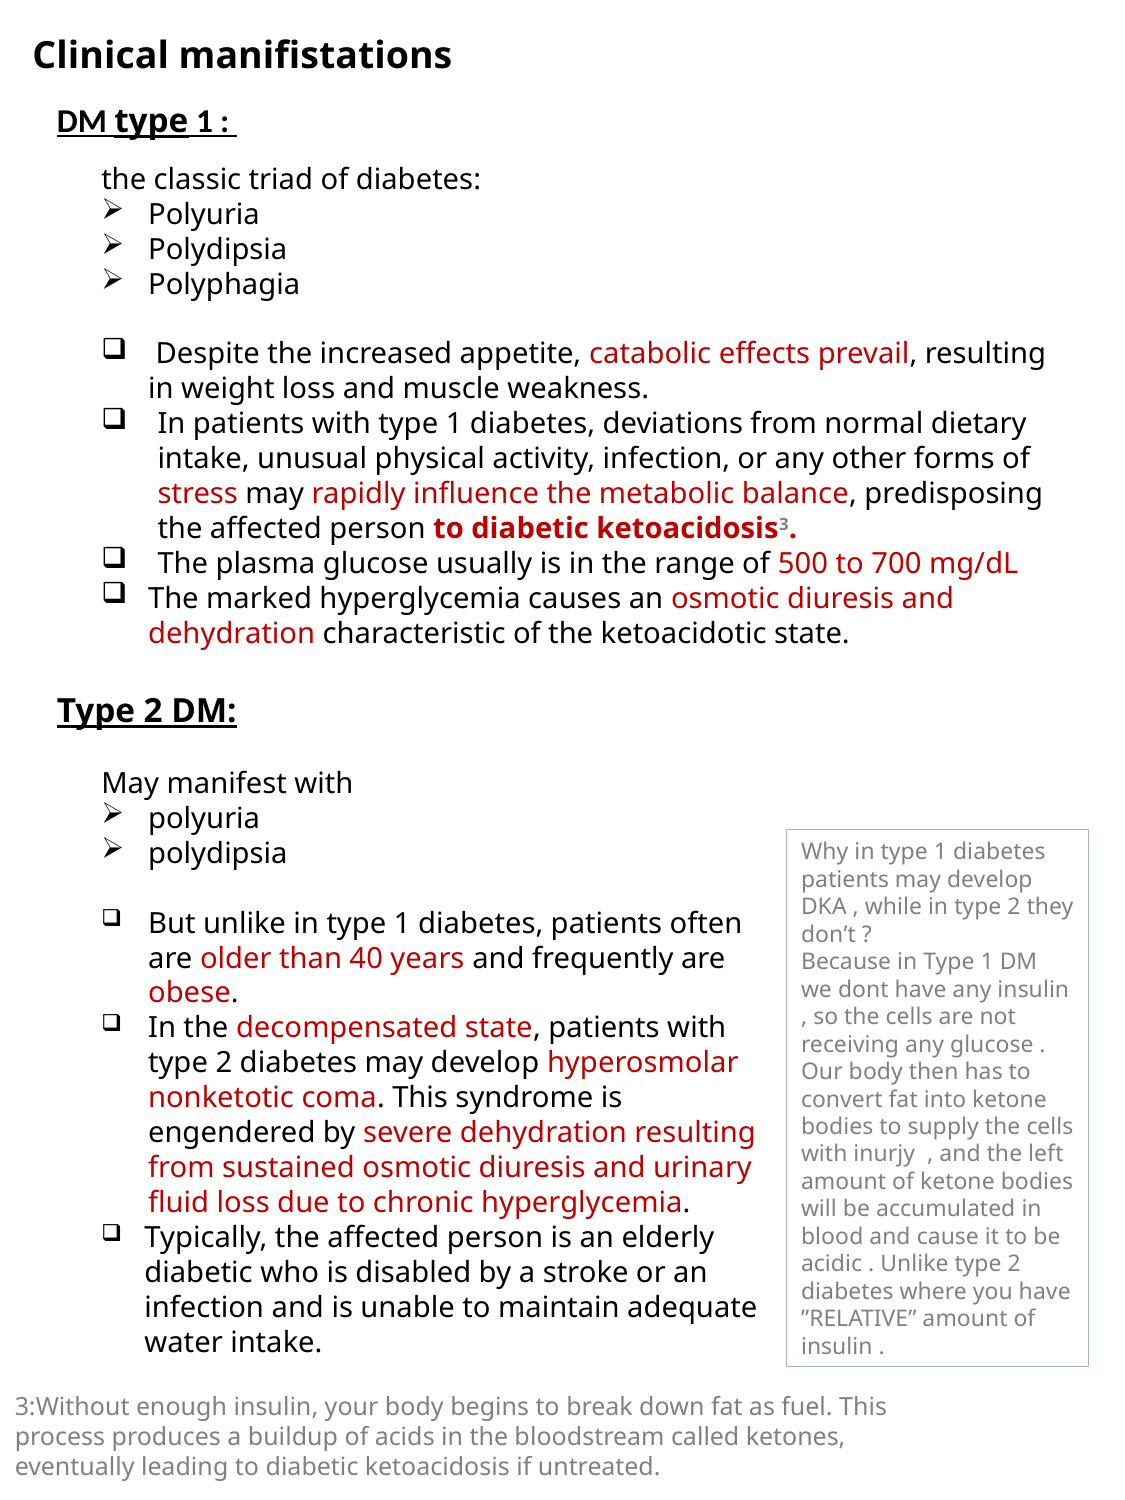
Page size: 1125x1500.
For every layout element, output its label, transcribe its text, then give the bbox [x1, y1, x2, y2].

text_box DM type 1 : [42, 92, 393, 147]
text_box Why in type 1 diabetes patients may develop DKA , while in type 2 they don’t ? Because in Type 1 DM we dont have any insulin , so the cells are not receiving any glucose . Our body then has to convert fat into ketone bodies to supply the cells with inurjy , and the left amount of ketone bodies will be accumulated in blood and cause it to be acidic . Unlike type 2 diabetes where you have ”RELATIVE” amount of insulin . [786, 829, 1089, 1367]
text_box Type 2 DM: [42, 681, 501, 737]
title Clinical manifistations [17, 26, 787, 82]
text_box the classic triad of diabetes: Polyuria Polydipsia Polyphagia Despite the increased appetite, catabolic effects prevail, resulting in weight loss and muscle weakness. In patients with type 1 diabetes, deviations from normal dietary intake, unusual physical activity, infection, or any other forms of stress may rapidly influence the metabolic balance, predisposing the affected person to diabetic ketoacidosis3. The plasma glucose usually is in the range of 500 to 700 mg/dL The marked hyperglycemia causes an osmotic diuresis and dehydration characteristic of the ketoacidotic state. [86, 152, 1089, 657]
text_box 3:Without enough insulin, your body begins to break down fat as fuel. This process produces a buildup of acids in the bloodstream called ketones, eventually leading to diabetic ketoacidosis if untreated. [0, 1382, 927, 1500]
text_box May manifest with polyuria polydipsia But unlike in type 1 diabetes, patients often are older than 40 years and frequently are obese. In the decompensated state, patients with type 2 diabetes may develop hyperosmolar nonketotic coma. This syndrome is engendered by severe dehydration resulting from sustained osmotic diuresis and urinary fluid loss due to chronic hyperglycemia. Typically, the affected person is an elderly diabetic who is disabled by a stroke or an infection and is unable to maintain adequate water intake. [86, 756, 789, 1366]
